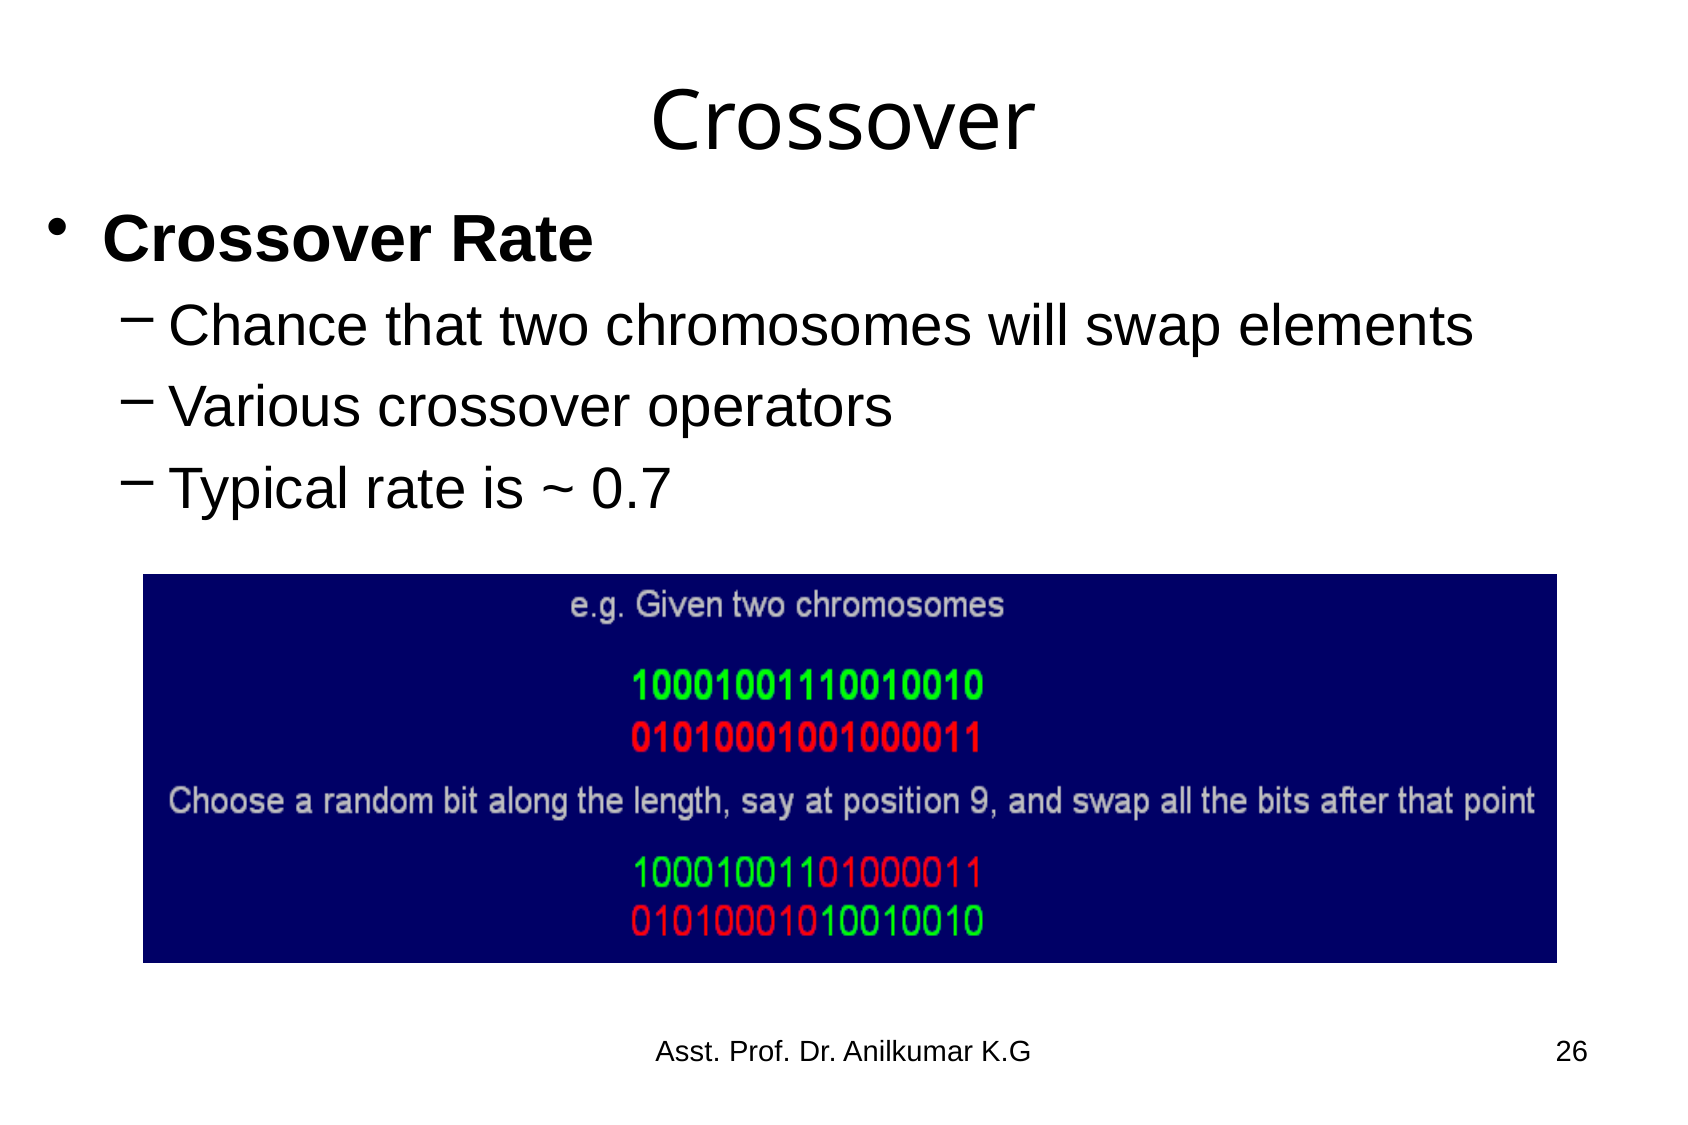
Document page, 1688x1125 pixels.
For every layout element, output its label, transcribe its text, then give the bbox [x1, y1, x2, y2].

slide_number 26 [1209, 1024, 1604, 1103]
title Crossover [84, 44, 1604, 187]
picture [143, 574, 1557, 963]
footer Asst. Prof. Dr. Anilkumar K.G [576, 1024, 1112, 1103]
list Crossover Rate Chance that two chromosomes will swap elements Various crossover operators Typical rate is ~ 0.7 [30, 187, 1644, 1006]
